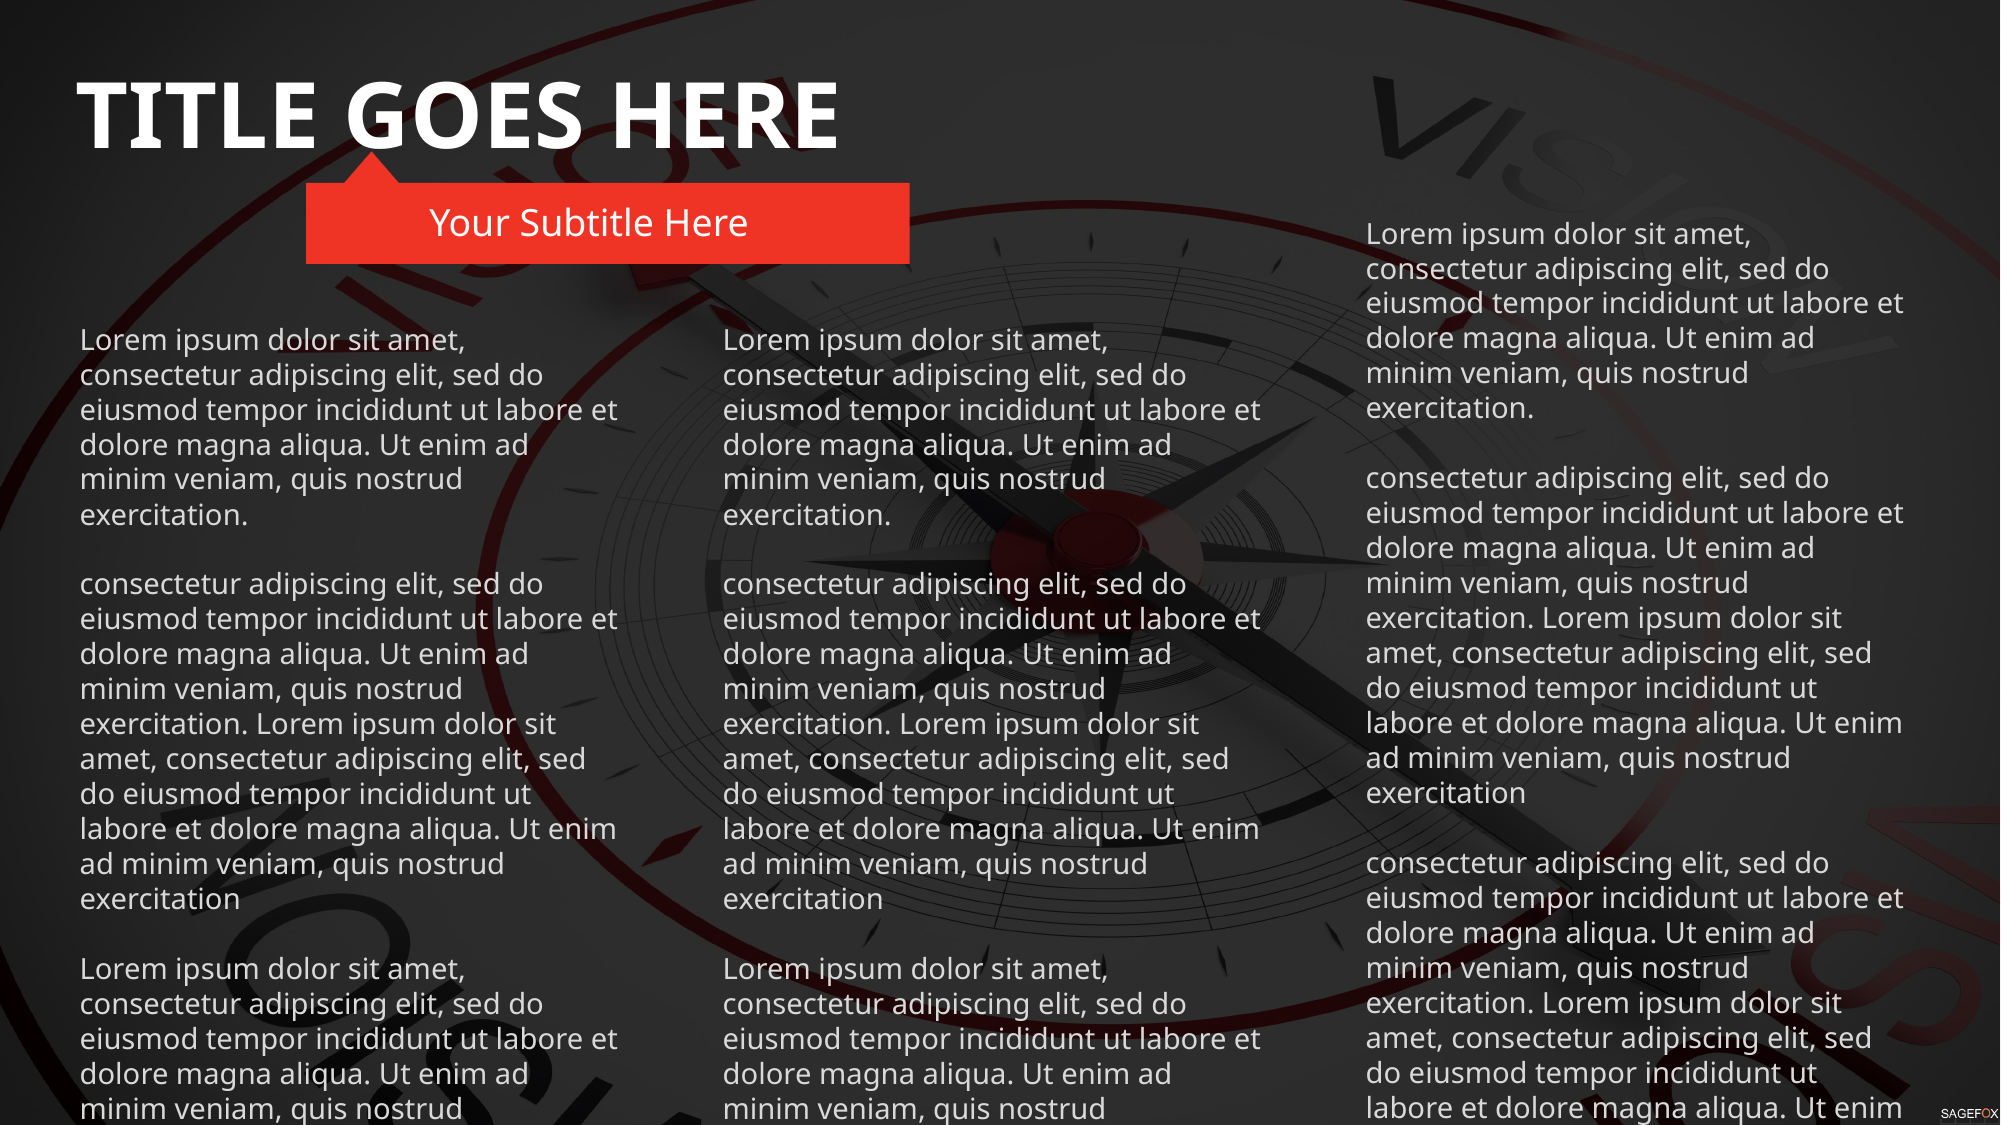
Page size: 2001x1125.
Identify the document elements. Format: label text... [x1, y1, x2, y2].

text_box Lorem ipsum dolor sit amet, consectetur adipiscing elit, sed do eiusmod tempor incididunt ut labore et dolore magna aliqua. Ut enim ad minim veniam, quis nostrud exercitation. consectetur adipiscing elit, sed do eiusmod tempor incididunt ut labore et dolore magna aliqua. Ut enim ad minim veniam, quis nostrud exercitation. Lorem ipsum dolor sit amet, consectetur adipiscing elit, sed do eiusmod tempor incididunt ut labore et dolore magna aliqua. Ut enim ad minim veniam, quis nostrud exercitation Lorem ipsum dolor sit amet, consectetur adipiscing elit, sed do eiusmod tempor incididunt ut labore et dolore magna aliqua. Ut enim ad minim veniam, quis nostrud exercitation [707, 313, 1278, 1125]
text_box TITLE GOES HERE [60, 49, 965, 175]
text_box Lorem ipsum dolor sit amet, consectetur adipiscing elit, sed do eiusmod tempor incididunt ut labore et dolore magna aliqua. Ut enim ad minim veniam, quis nostrud exercitation. consectetur adipiscing elit, sed do eiusmod tempor incididunt ut labore et dolore magna aliqua. Ut enim ad minim veniam, quis nostrud exercitation. Lorem ipsum dolor sit amet, consectetur adipiscing elit, sed do eiusmod tempor incididunt ut labore et dolore magna aliqua. Ut enim ad minim veniam, quis nostrud exercitation consectetur adipiscing elit, sed do eiusmod tempor incididunt ut labore et dolore magna aliqua. Ut enim ad minim veniam, quis nostrud exercitation. Lorem ipsum dolor sit amet, consectetur adipiscing elit, sed do eiusmod tempor incididunt ut labore et dolore magna aliqua. Ut enim ad minim veniam, quis nostrud exercitation [1350, 207, 1921, 1125]
text_box Lorem ipsum dolor sit amet, consectetur adipiscing elit, sed do eiusmod tempor incididunt ut labore et dolore magna aliqua. Ut enim ad minim veniam, quis nostrud exercitation. consectetur adipiscing elit, sed do eiusmod tempor incididunt ut labore et dolore magna aliqua. Ut enim ad minim veniam, quis nostrud exercitation. Lorem ipsum dolor sit amet, consectetur adipiscing elit, sed do eiusmod tempor incididunt ut labore et dolore magna aliqua. Ut enim ad minim veniam, quis nostrud exercitation Lorem ipsum dolor sit amet, consectetur adipiscing elit, sed do eiusmod tempor incididunt ut labore et dolore magna aliqua. Ut enim ad minim veniam, quis nostrud exercitation. [64, 313, 635, 1125]
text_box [306, 151, 910, 264]
picture [0, 0, 2001, 1125]
